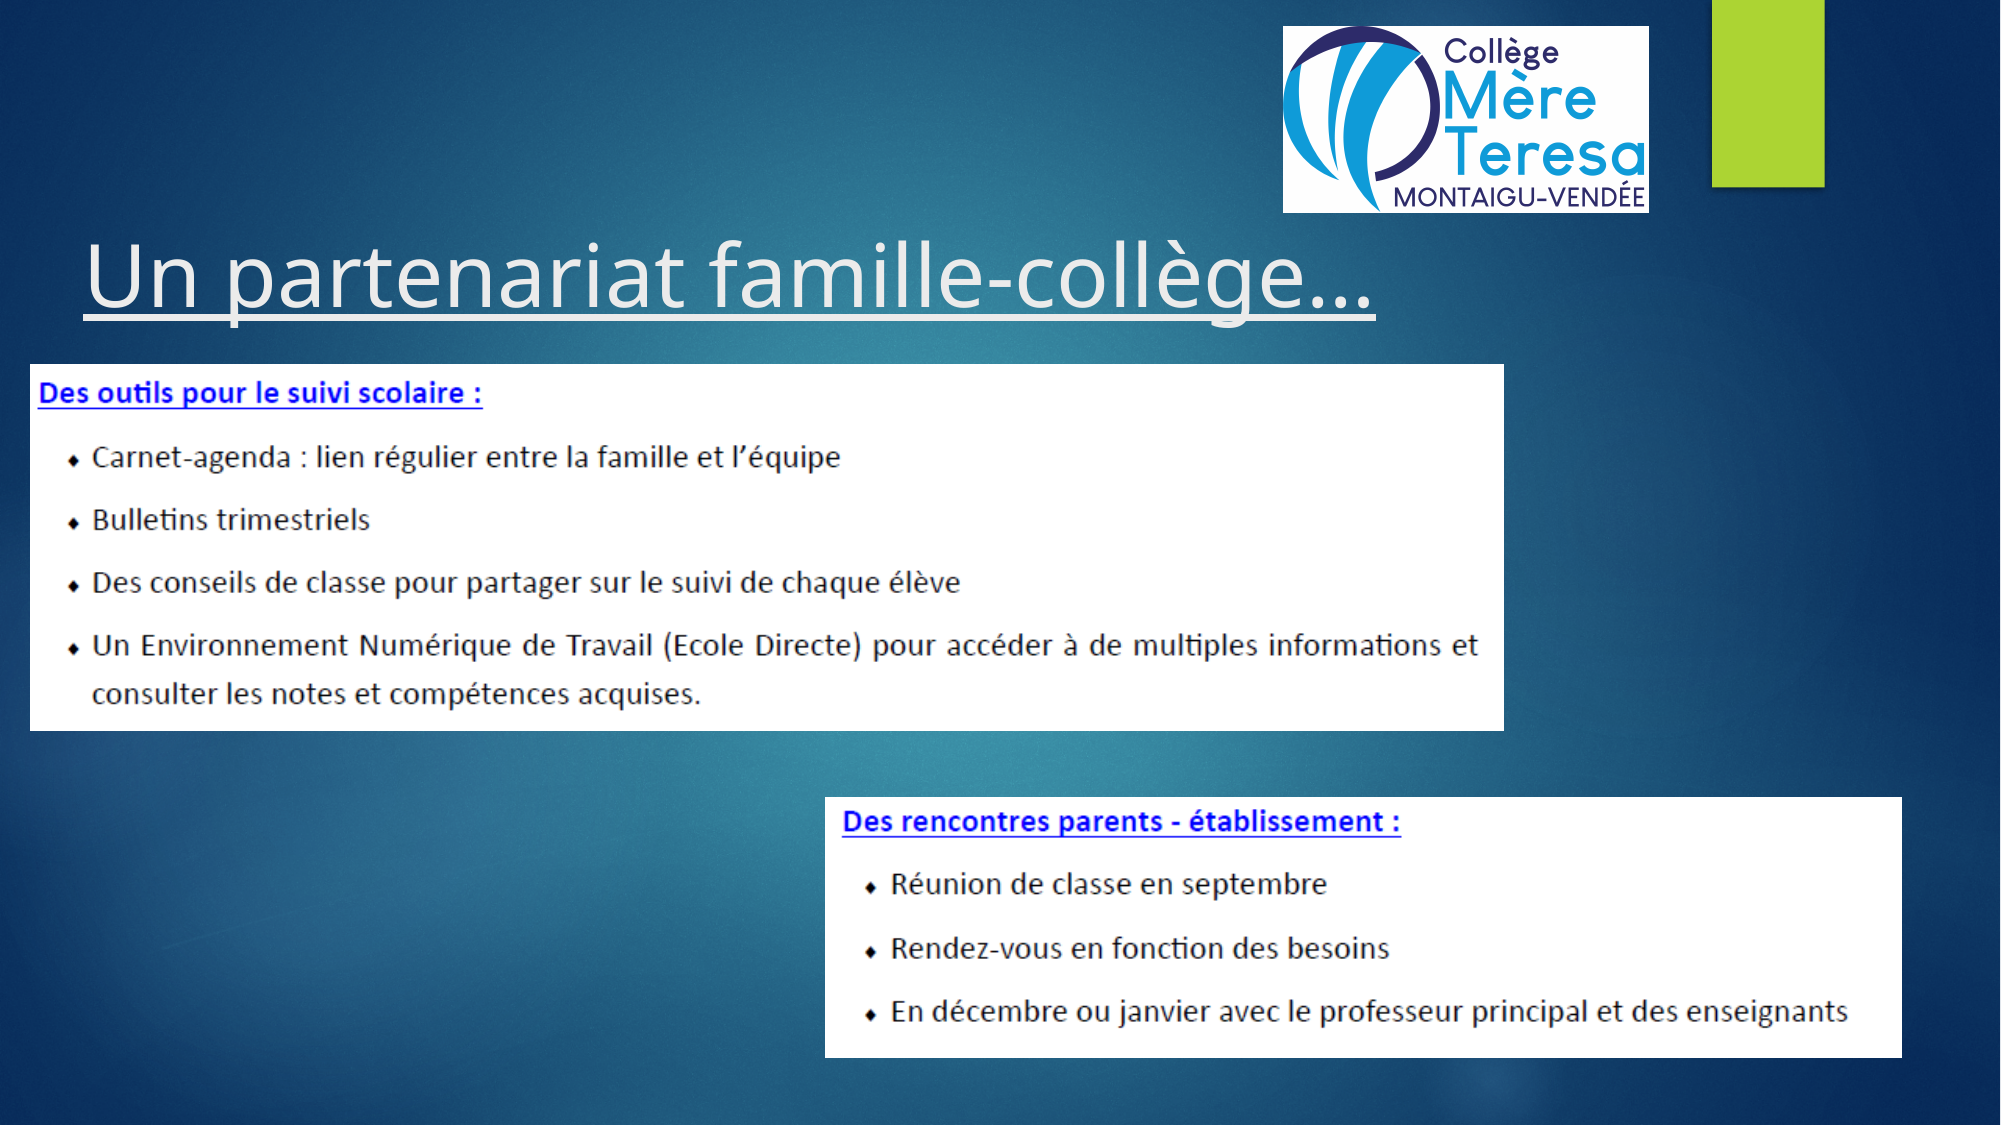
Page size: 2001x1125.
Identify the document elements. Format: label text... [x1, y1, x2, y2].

title Un partenariat famille-collège… [68, 212, 1611, 443]
picture [1282, 0, 1649, 213]
picture [825, 797, 1903, 1125]
picture [0, 364, 1504, 1125]
